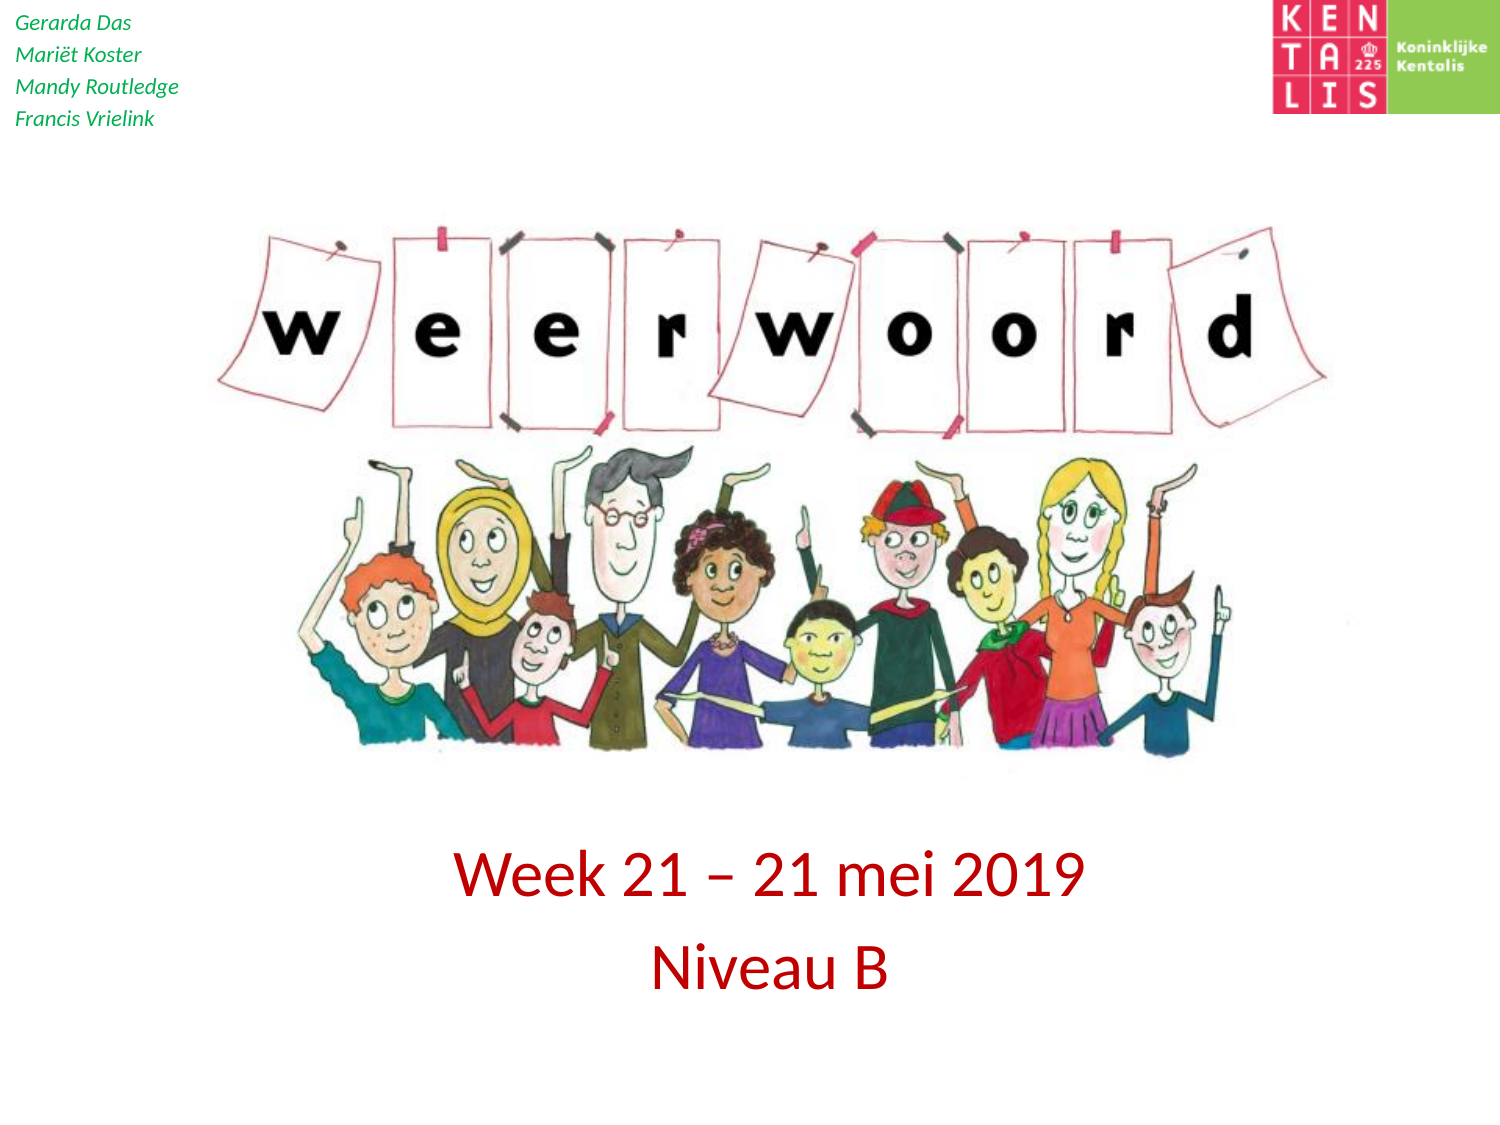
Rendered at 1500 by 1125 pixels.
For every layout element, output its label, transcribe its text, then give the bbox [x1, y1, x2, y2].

text_box Gerarda Das Mariët Koster Mandy Routledge Francis Vrielink [0, 0, 420, 197]
subtitle Week 21 – 21 mei 2019 Niveau B [194, 822, 1346, 1035]
picture [182, 176, 1359, 780]
picture [1272, 0, 1500, 114]
